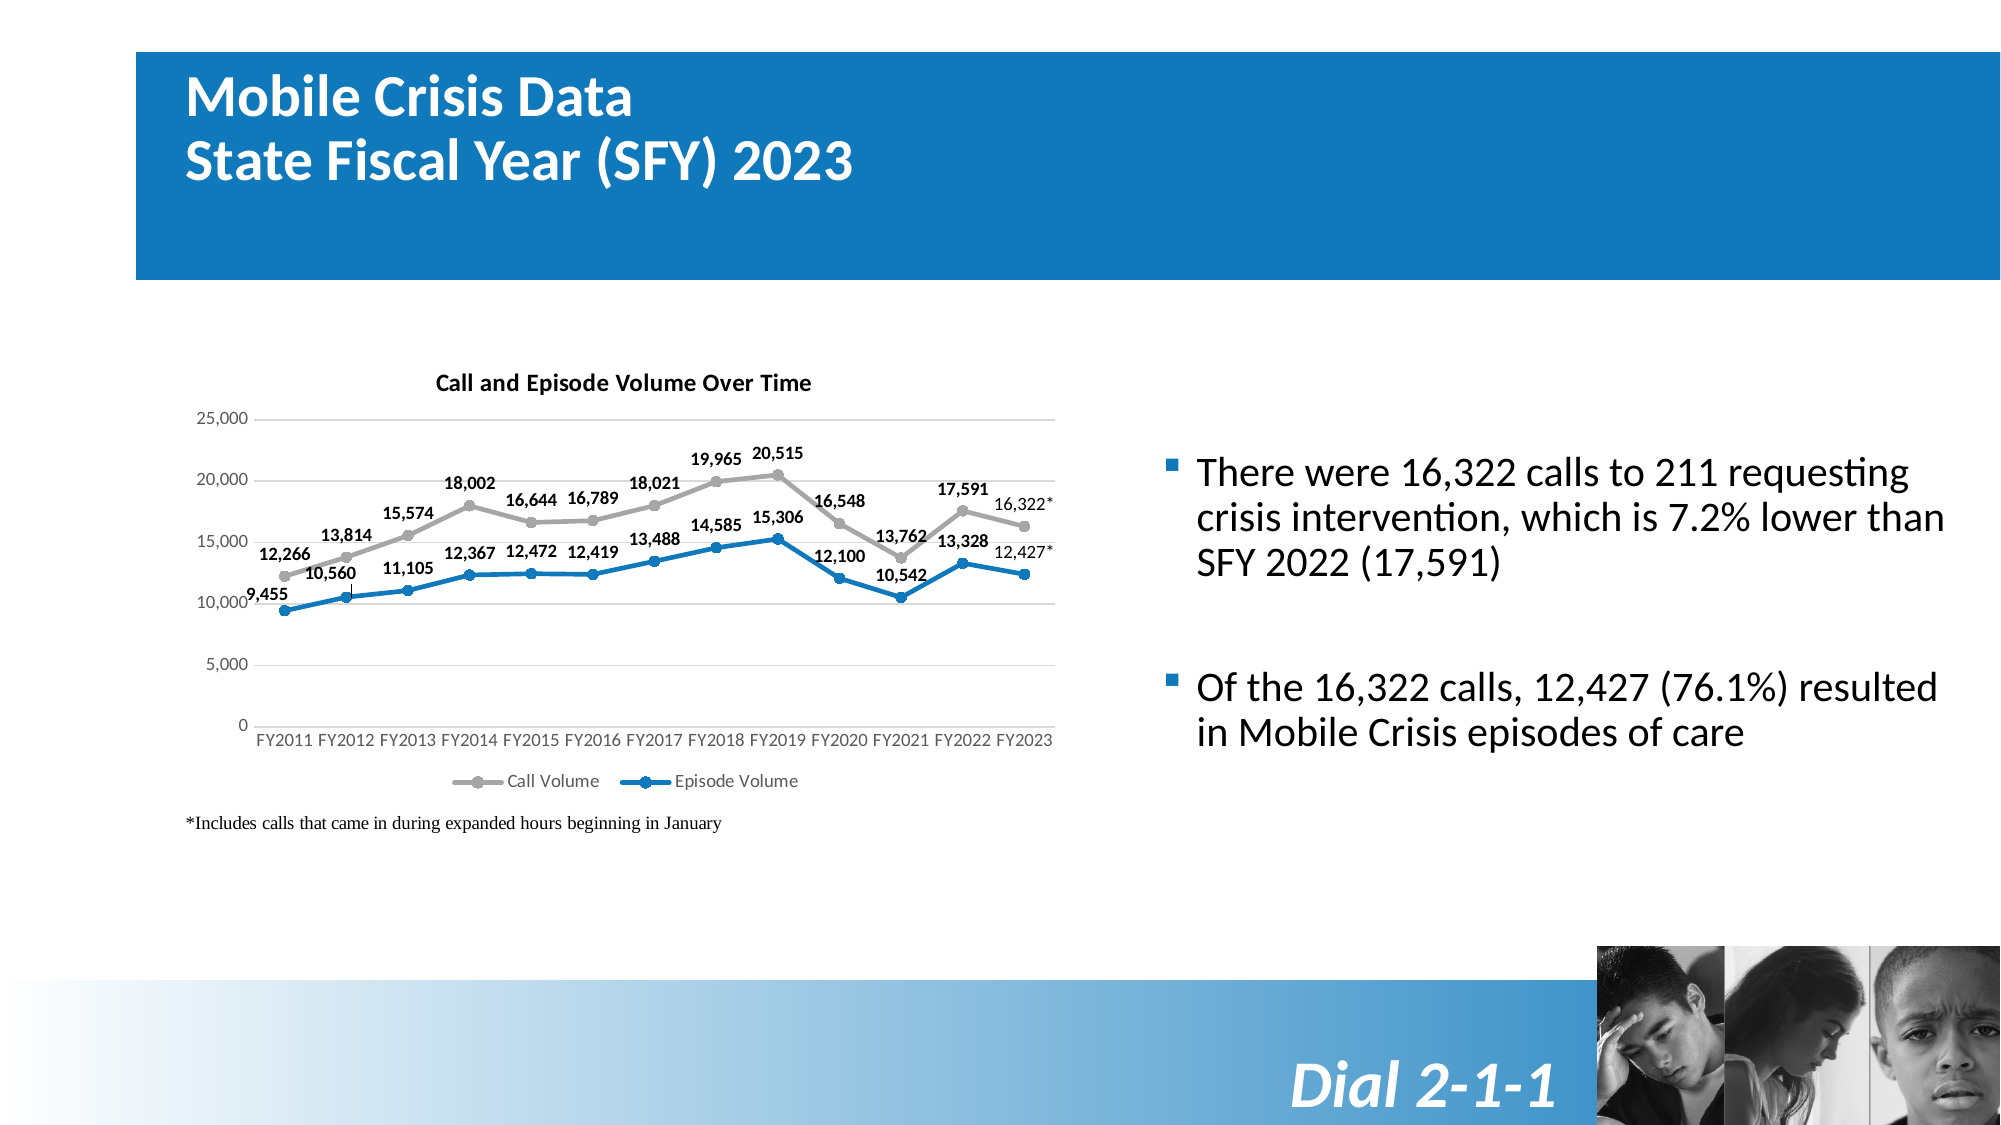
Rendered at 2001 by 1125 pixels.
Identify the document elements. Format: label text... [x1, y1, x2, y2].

chart [170, 347, 1079, 844]
list There were 16,322 calls to 211 requesting crisis intervention, which is 7.2% lower than SFY 2022 (17,591) Of the 16,322 calls, 12,427 (76.1%) resulted in Mobile Crisis episodes of care [1079, 375, 1974, 771]
picture [1597, 946, 2000, 1125]
title Mobile Crisis Data State Fiscal Year (SFY) 2023 [170, 57, 1974, 275]
